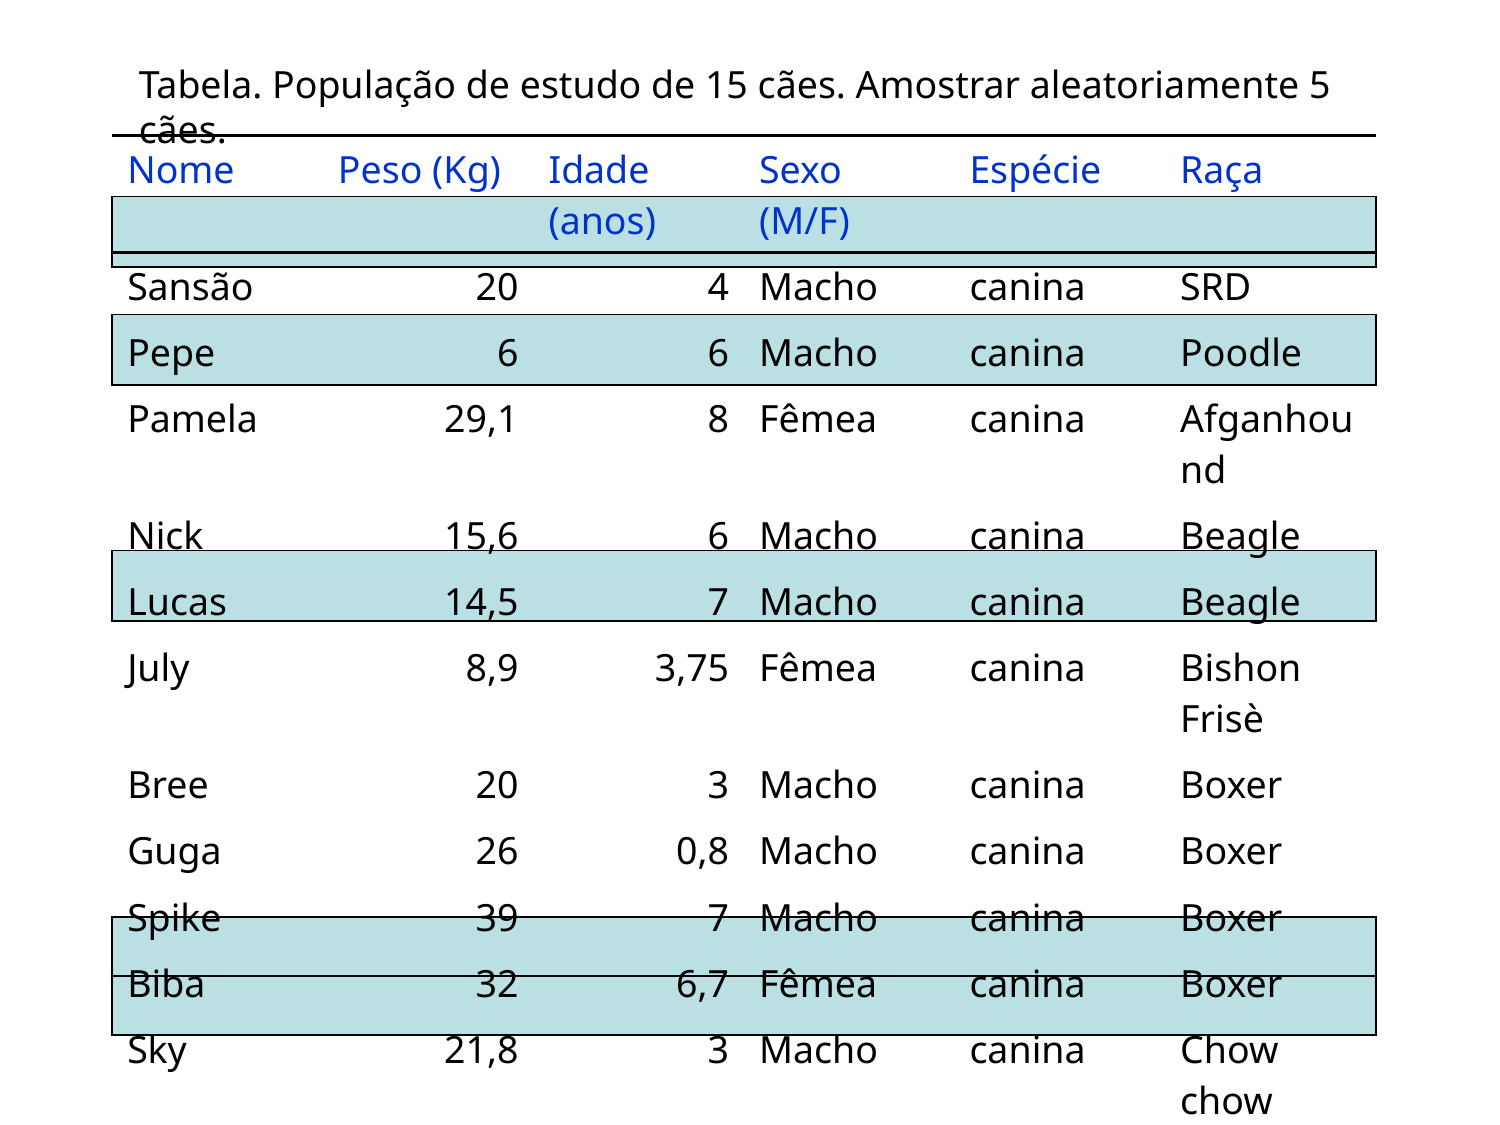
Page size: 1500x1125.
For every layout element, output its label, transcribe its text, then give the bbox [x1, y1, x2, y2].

table_cell Macho [744, 568, 955, 634]
table_cell 32 [323, 950, 534, 1016]
table_cell Beagle [1165, 502, 1376, 568]
table_header Idade (anos) [534, 159, 744, 251]
table_cell Boxer [1165, 950, 1376, 1016]
table_cell 21,8 [323, 1016, 534, 1125]
table_header Sexo (M/F) [744, 159, 955, 251]
table_cell canina [955, 502, 1165, 568]
table_cell Bree [112, 751, 323, 817]
table_cell Macho [744, 817, 955, 883]
table_cell canina [955, 950, 1165, 1016]
table_cell 39 [323, 883, 534, 950]
table_cell Fêmea [744, 634, 955, 751]
table_header Espécie [955, 159, 1165, 251]
table_cell canina [955, 254, 1165, 319]
table_cell 3,75 [534, 634, 744, 751]
table_cell 6 [323, 319, 534, 385]
table_cell 6 [534, 502, 744, 568]
table_cell 26 [323, 817, 534, 883]
table_cell Sky [112, 1016, 323, 1125]
table_cell 20 [323, 751, 534, 817]
table_cell 20 [323, 254, 534, 319]
table_cell 7 [534, 568, 744, 634]
table_cell Macho [744, 254, 955, 319]
table_cell Pamela [112, 385, 323, 502]
table_cell Fêmea [744, 385, 955, 502]
table_cell canina [955, 634, 1165, 751]
table_cell 15,6 [323, 502, 534, 568]
table_cell 29,1 [323, 385, 534, 502]
table_cell 6,7 [534, 950, 744, 1016]
table_cell 8,9 [323, 634, 534, 751]
table_cell canina [955, 1016, 1165, 1125]
table_cell Fêmea [744, 950, 955, 1016]
table_cell Boxer [1165, 817, 1376, 883]
text_box Tabela. População de estudo de 15 cães. Amostrar aleatoriamente 5 cães. [123, 53, 1353, 159]
table_cell canina [955, 751, 1165, 817]
table_cell Nick [112, 502, 323, 568]
table_cell canina [955, 817, 1165, 883]
table_cell canina [955, 883, 1165, 950]
table_cell Pepe [112, 319, 323, 385]
table_cell Boxer [1165, 883, 1376, 950]
table_cell canina [955, 385, 1165, 502]
table_cell Macho [744, 883, 955, 950]
table_cell canina [955, 568, 1165, 634]
table_cell Poodle [1165, 319, 1376, 385]
table_cell Macho [744, 319, 955, 385]
table_cell Boxer [1165, 751, 1376, 817]
table_cell 3 [534, 1016, 744, 1125]
table_header Raça [1165, 137, 1376, 251]
table_cell Macho [744, 502, 955, 568]
table_cell Bishon Frisè [1165, 634, 1376, 751]
table_cell Chow chow [1165, 1016, 1376, 1125]
table_cell SRD [1165, 254, 1376, 319]
table_header Peso (Kg) [323, 159, 534, 251]
table_cell 8 [534, 385, 744, 502]
table_cell Sansão [112, 254, 323, 319]
table_cell 3 [534, 751, 744, 817]
table_cell Macho [744, 751, 955, 817]
table_cell 4 [534, 254, 744, 319]
table_cell Macho [744, 1016, 955, 1125]
table_cell 6 [534, 319, 744, 385]
table_cell 0,8 [534, 817, 744, 883]
table_cell Spike [112, 883, 323, 950]
table_cell Beagle [1165, 568, 1376, 634]
table_cell 14,5 [323, 568, 534, 634]
table_header Nome [112, 137, 323, 251]
table_cell canina [955, 319, 1165, 385]
table_cell 7 [534, 883, 744, 950]
table_cell Lucas [112, 568, 323, 634]
table_cell Afganhound [1165, 385, 1376, 502]
table_cell Biba [112, 950, 323, 1016]
table_cell Guga [112, 817, 323, 883]
table_cell July [112, 634, 323, 751]
